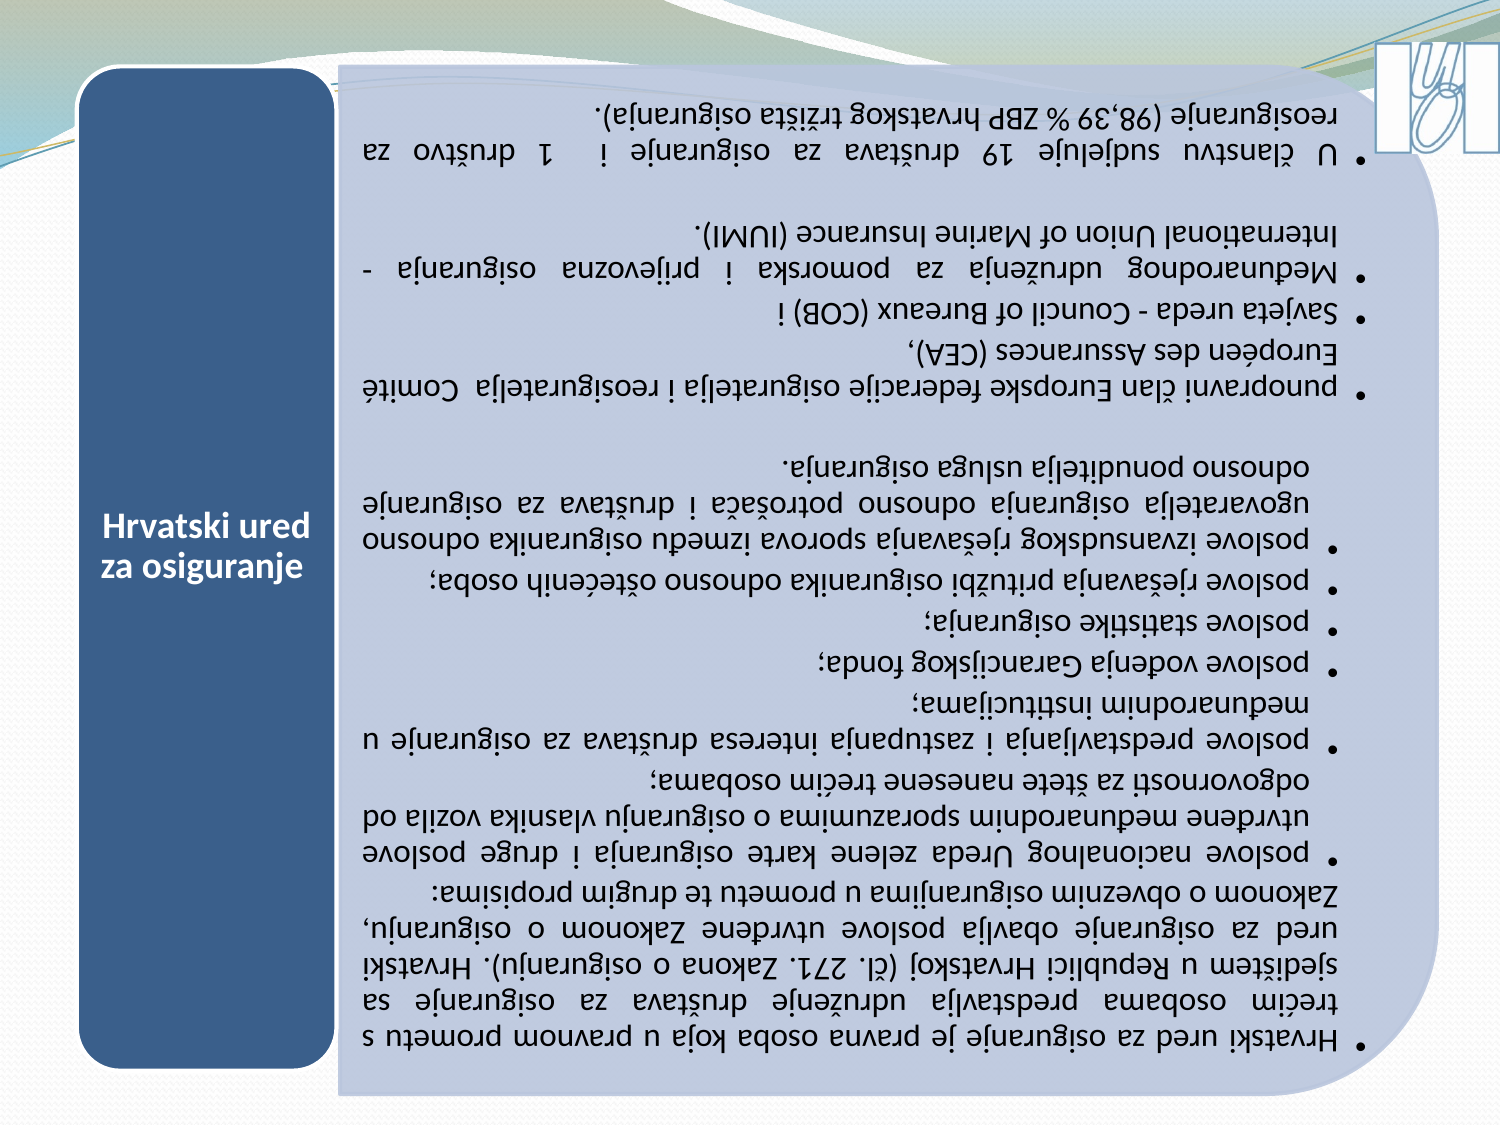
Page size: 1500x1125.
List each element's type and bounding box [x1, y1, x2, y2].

picture [1374, 42, 1500, 154]
list [74, 66, 1483, 1095]
